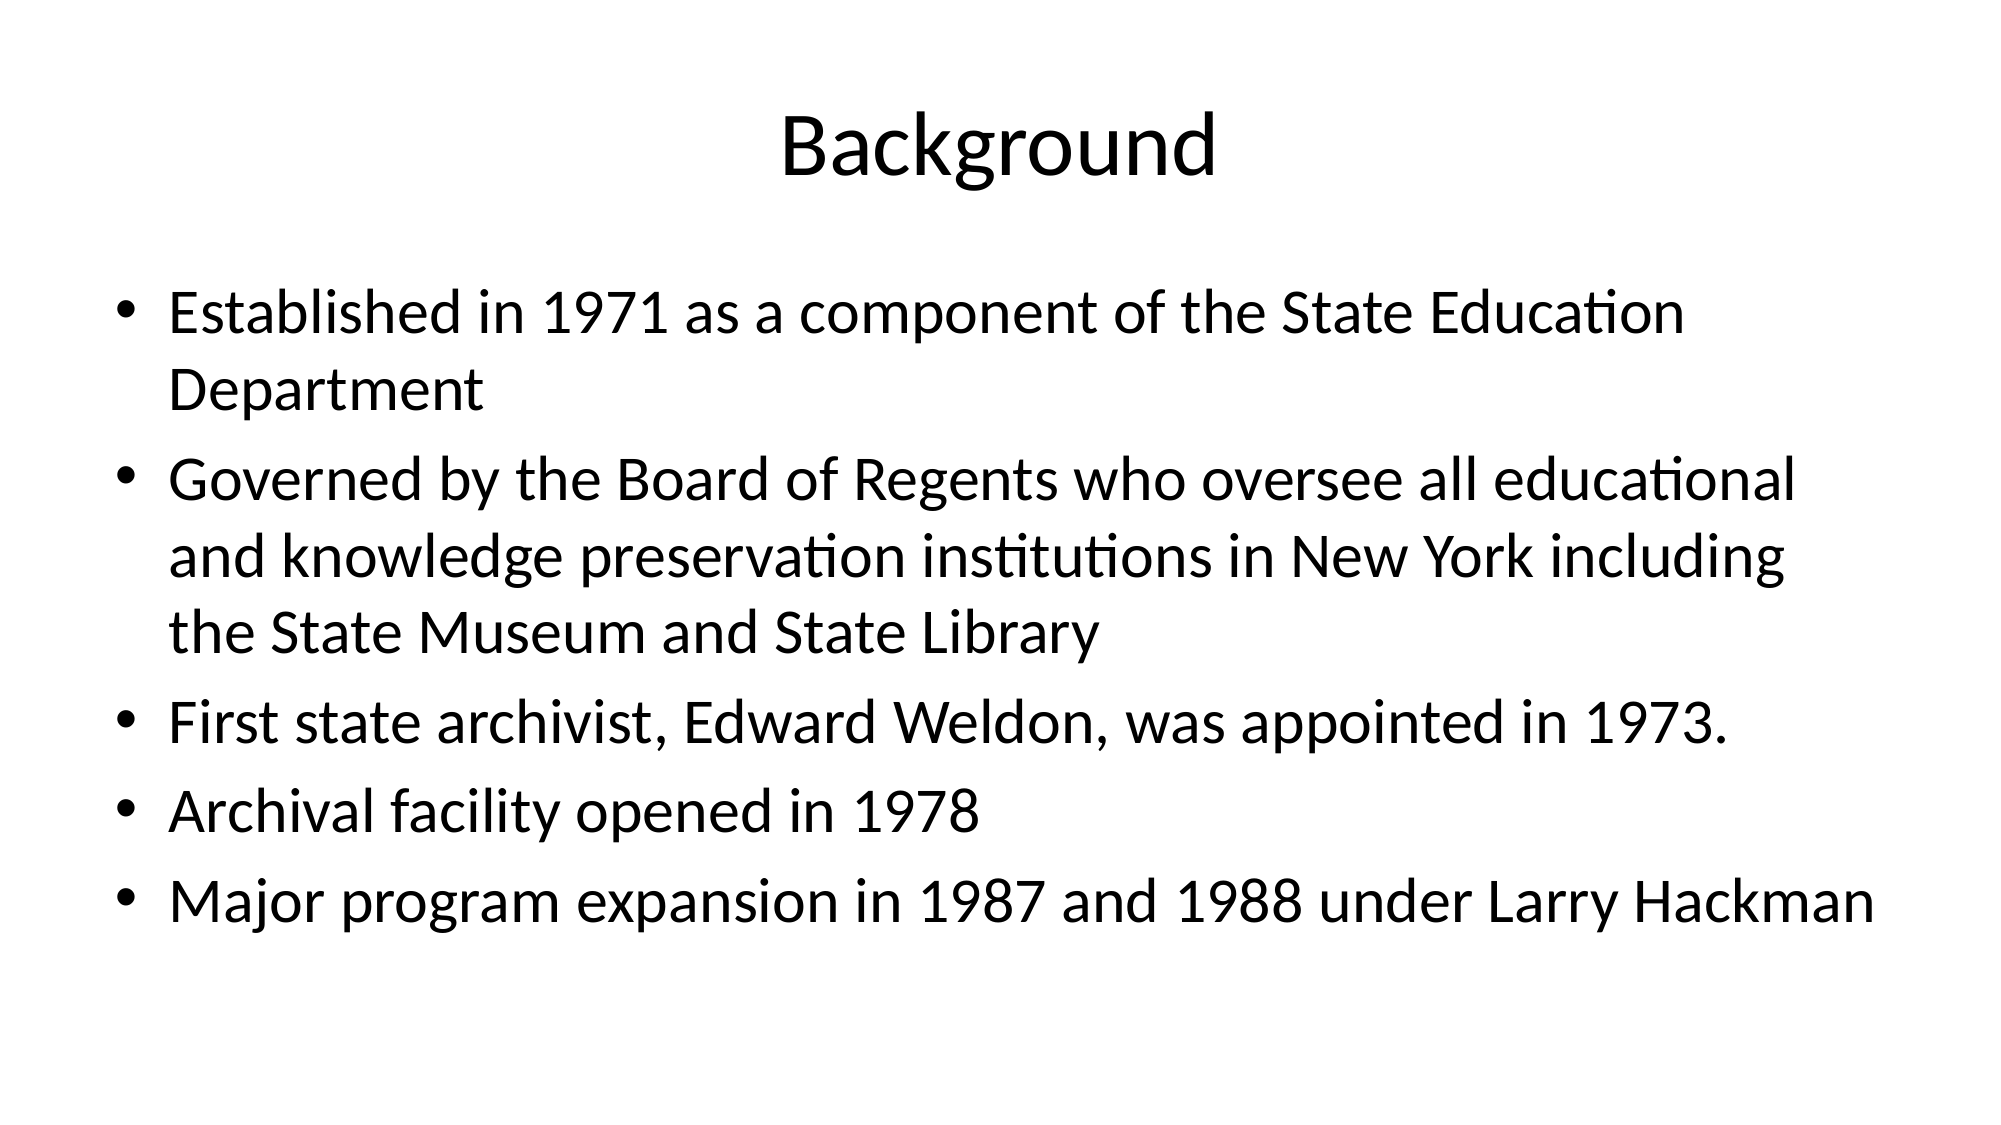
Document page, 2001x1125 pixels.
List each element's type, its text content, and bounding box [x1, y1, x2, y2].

title Background [99, 45, 1900, 233]
list Established in 1971 as a component of the State Education Department Governed by the Board of Regents who oversee all educational and knowledge preservation institutions in New York including the State Museum and State Library First state archivist, Edward Weldon, was appointed in 1973. Archival facility opened in 1978 Major program expansion in 1987 and 1988 under Larry Hackman [99, 262, 1900, 1005]
